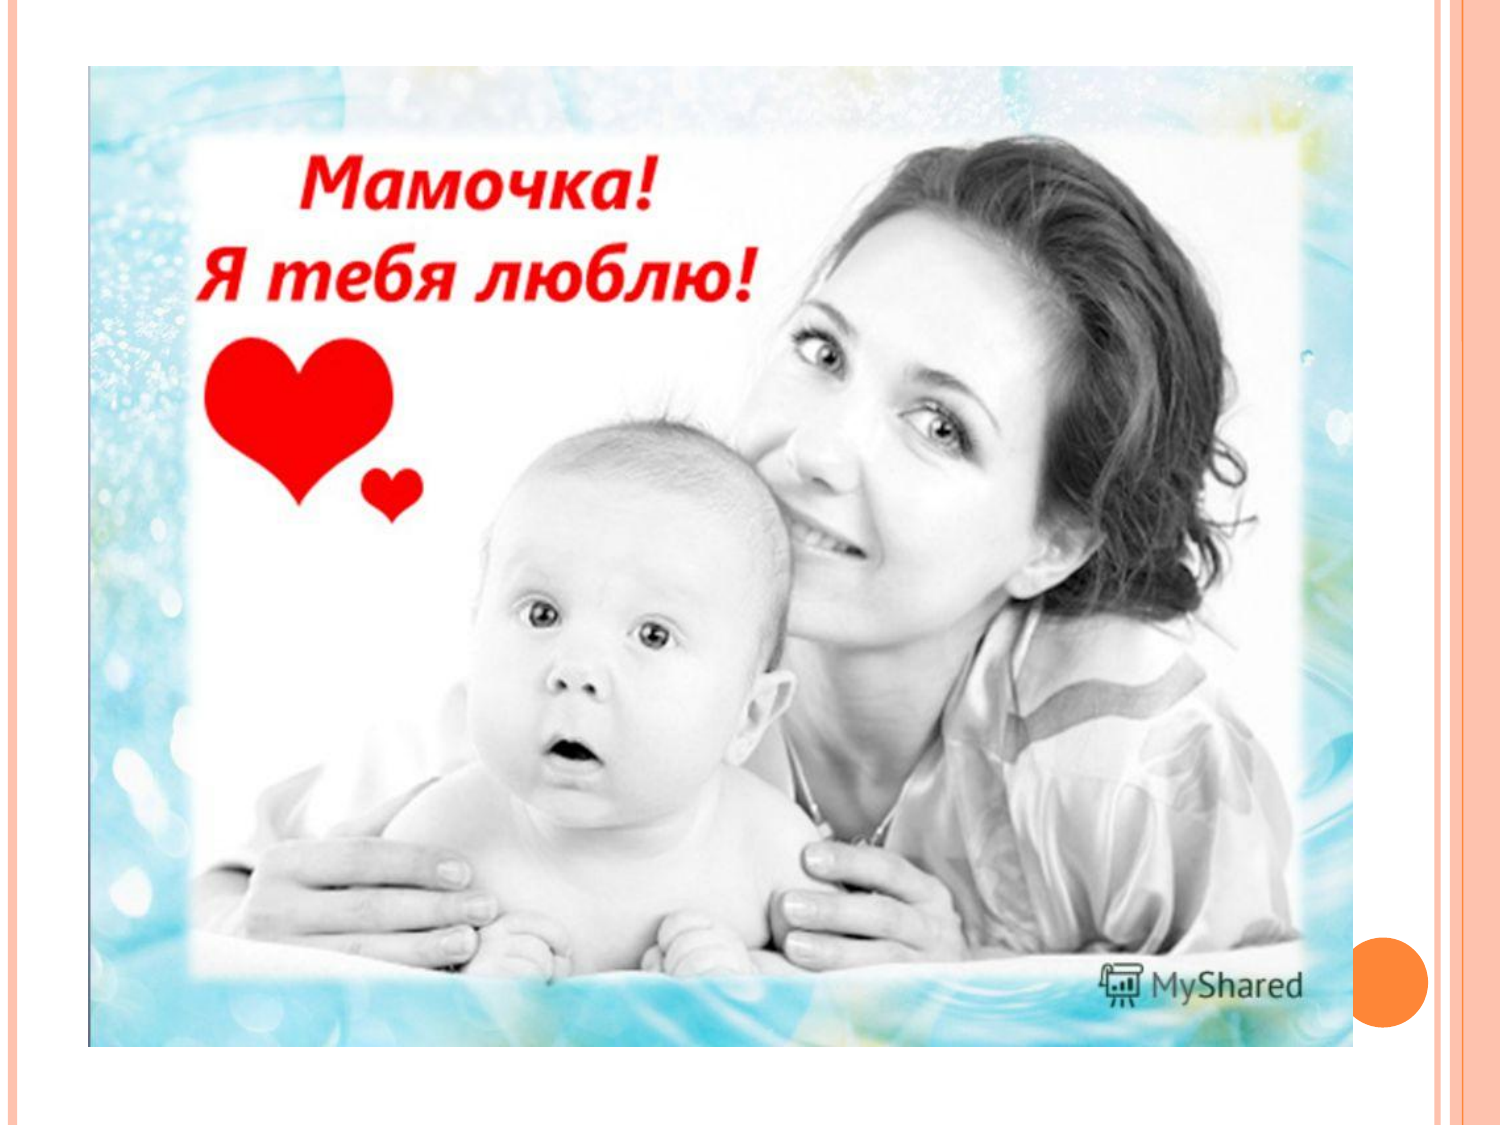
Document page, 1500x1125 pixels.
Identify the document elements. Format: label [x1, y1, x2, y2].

picture [88, 66, 1353, 1047]
